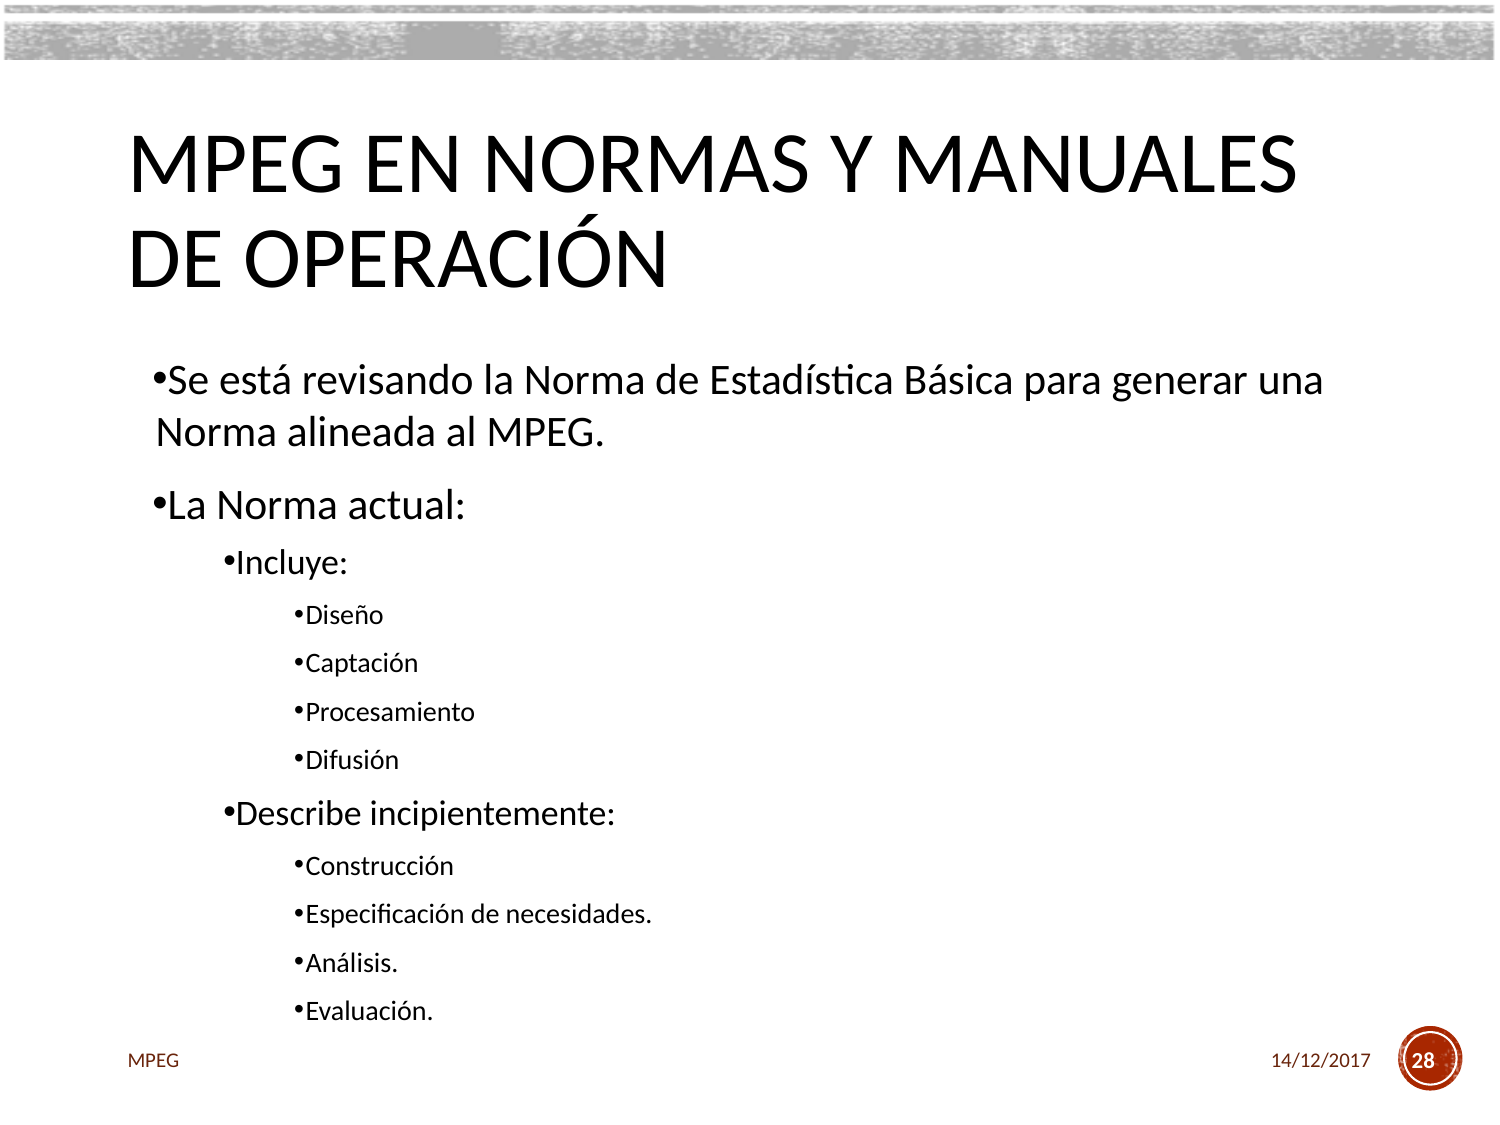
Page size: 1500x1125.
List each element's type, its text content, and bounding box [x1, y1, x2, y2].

title MPEG EN NORMAS Y MANUALES DE OPERACIÓN [112, 79, 1388, 344]
footer MPEG [112, 1028, 891, 1089]
slide_number 28 [1384, 1028, 1463, 1089]
list Se está revisando la Norma de Estadística Básica para generar una Norma alineada al MPEG. La Norma actual: Incluye: Diseño Captación Procesamiento Difusión Describe incipientemente: Construcción Especificación de necesidades. Análisis. Evaluación. [103, 336, 1397, 1014]
picture [0, 0, 1500, 60]
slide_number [982, 1028, 1384, 1089]
